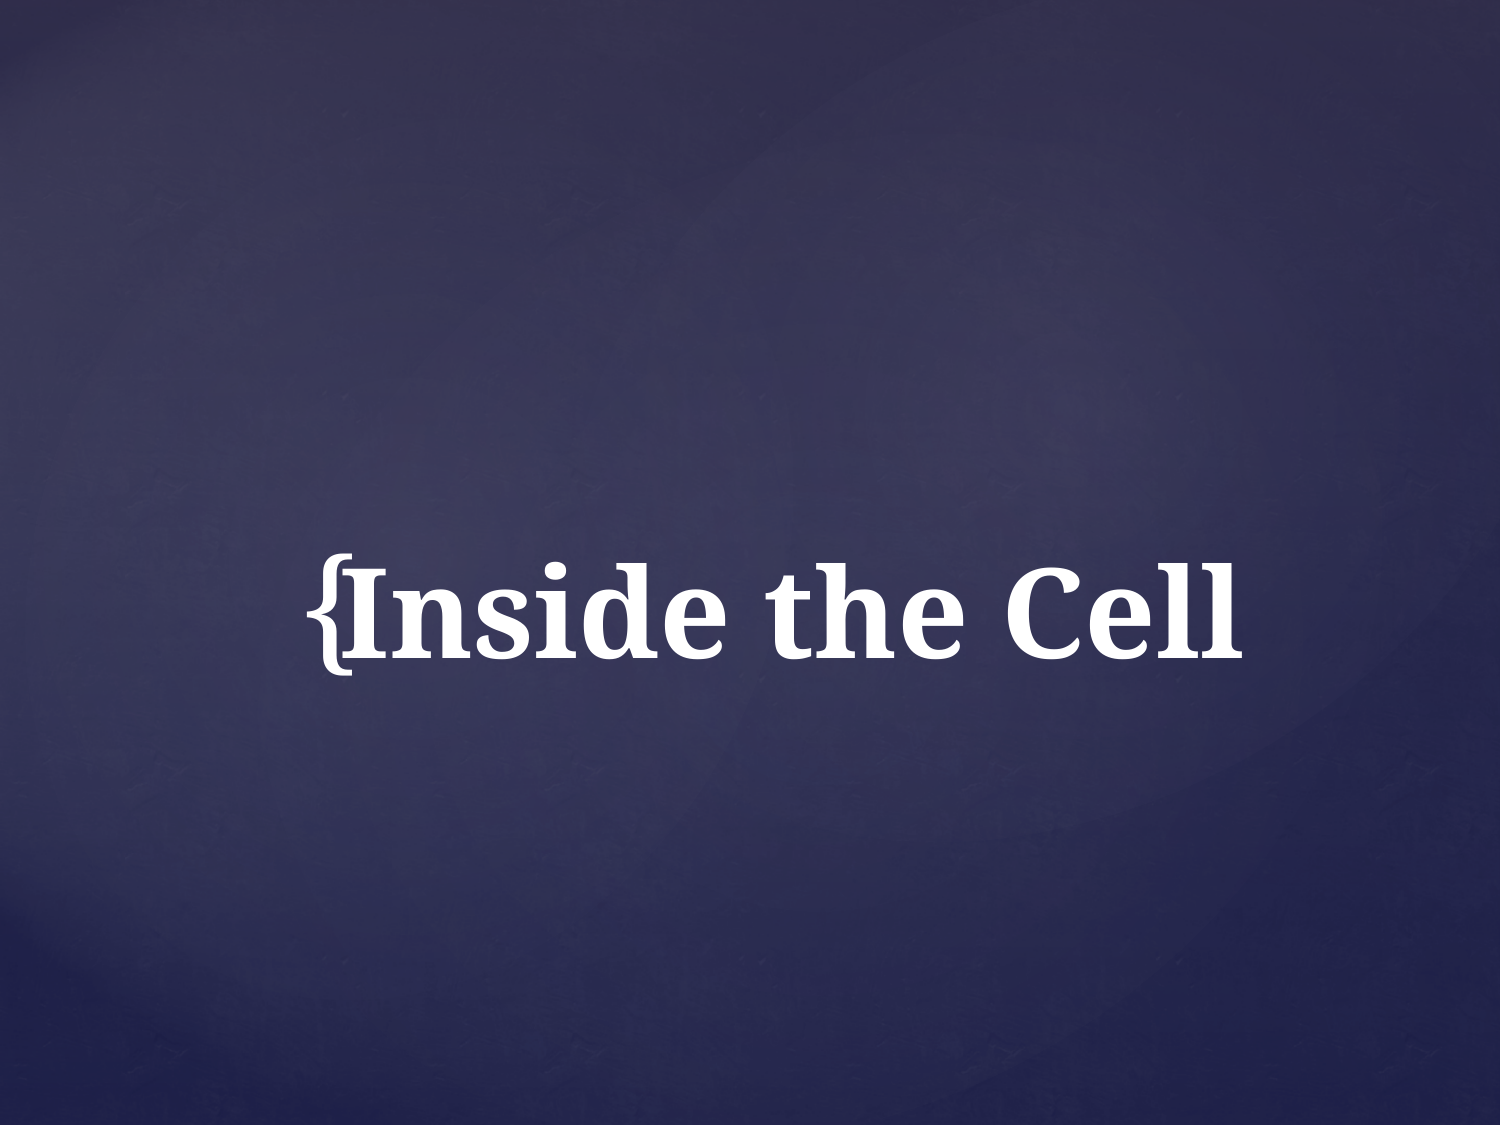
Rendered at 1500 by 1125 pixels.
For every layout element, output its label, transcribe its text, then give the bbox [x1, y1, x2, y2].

title Inside the Cell [324, 337, 1500, 691]
